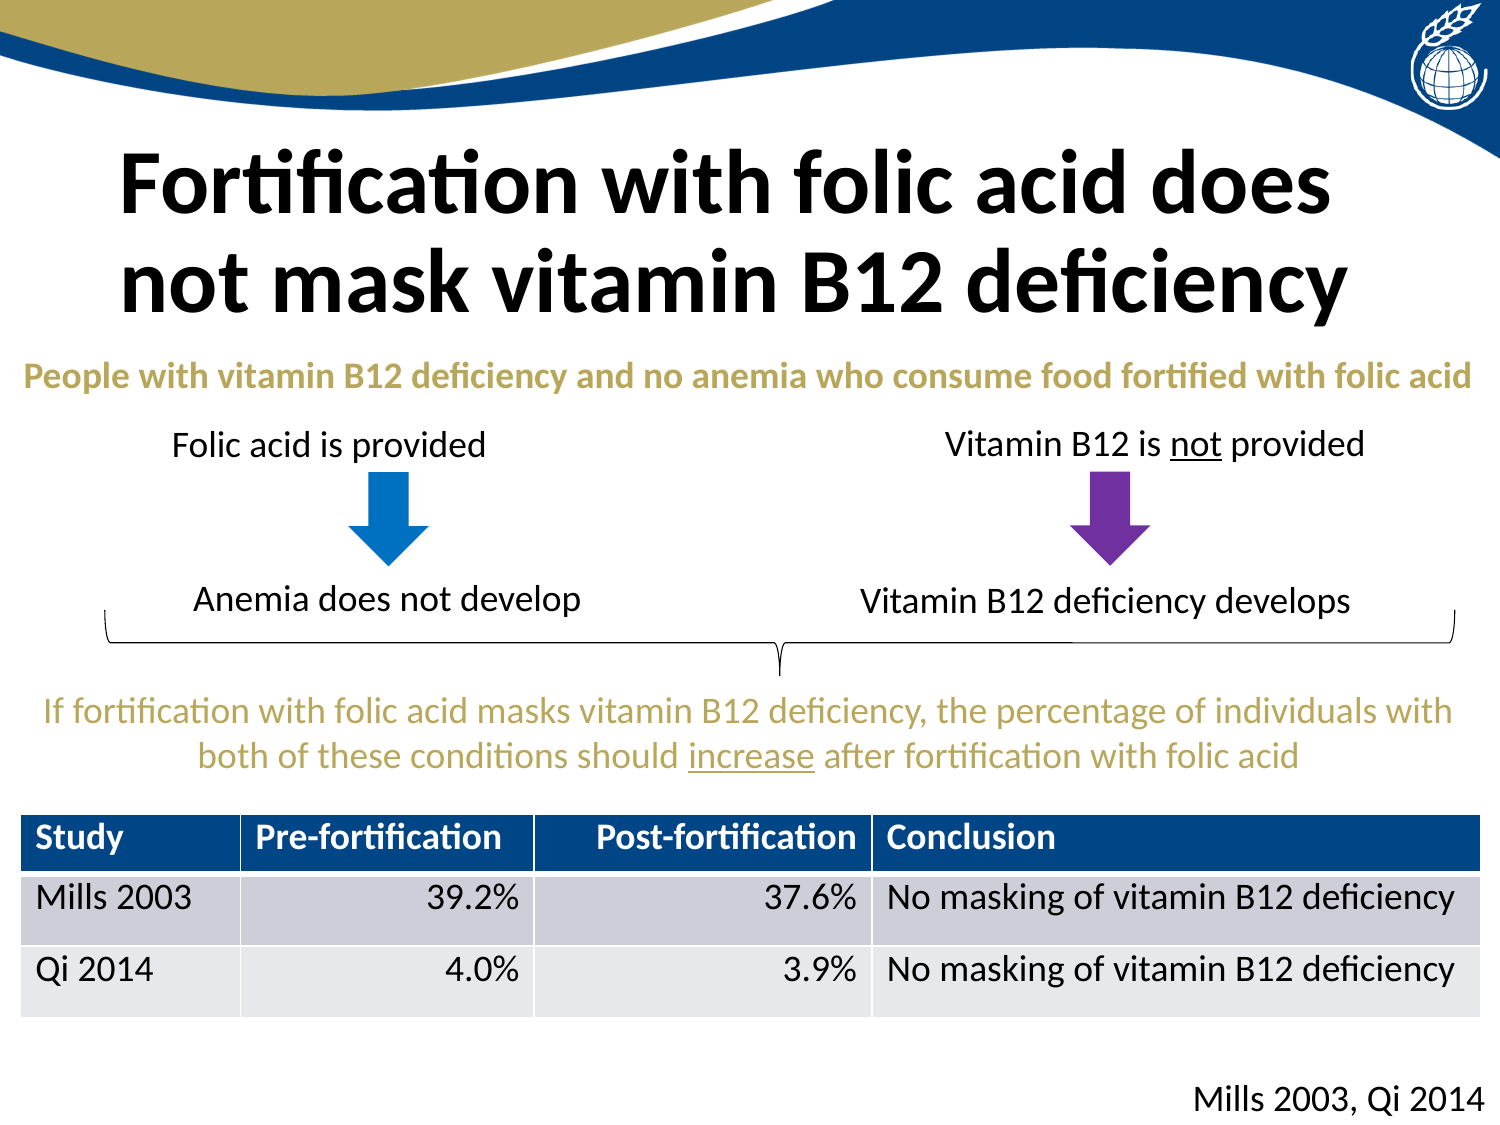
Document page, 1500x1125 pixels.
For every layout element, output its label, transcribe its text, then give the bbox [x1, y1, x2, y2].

text_box People with vitamin B12 deficiency and no anemia who consume food fortified with folic acid [0, 343, 1499, 404]
table_cell 3.9% [535, 947, 871, 1017]
table_cell Mills 2003 [21, 877, 240, 945]
text_box [104, 609, 1456, 676]
text_box Vitamin B12 deficiency develops [756, 568, 1455, 609]
table_cell No masking of vitamin B12 deficiency [873, 877, 1480, 945]
table_cell Qi 2014 [21, 947, 240, 1017]
title Fortification with folic acid does not mask vitamin B12 deficiency [104, 124, 1399, 343]
table_header Post-fortification [535, 815, 871, 871]
table_cell 4.0% [241, 947, 533, 1017]
table_header Conclusion [873, 815, 1480, 871]
text_box Anemia does not develop [104, 566, 671, 609]
table_cell 39.2% [241, 877, 533, 945]
text_box [345, 471, 432, 568]
text_box Folic acid is provided [20, 412, 639, 473]
text_box Vitamin B12 is not provided [829, 411, 1481, 472]
table_cell 37.6% [535, 877, 871, 945]
text_box [1067, 470, 1153, 568]
picture [0, 0, 1500, 168]
text_box If fortification with folic acid masks vitamin B12 deficiency, the percentage of individuals with both of these conditions should increase after fortification with folic acid [0, 678, 1499, 784]
table_cell No masking of vitamin B12 deficiency [873, 947, 1480, 1017]
table_header Study [21, 815, 240, 871]
text_box Mills 2003, Qi 2014 [1087, 1066, 1500, 1125]
table_header Pre-fortification [241, 815, 533, 871]
